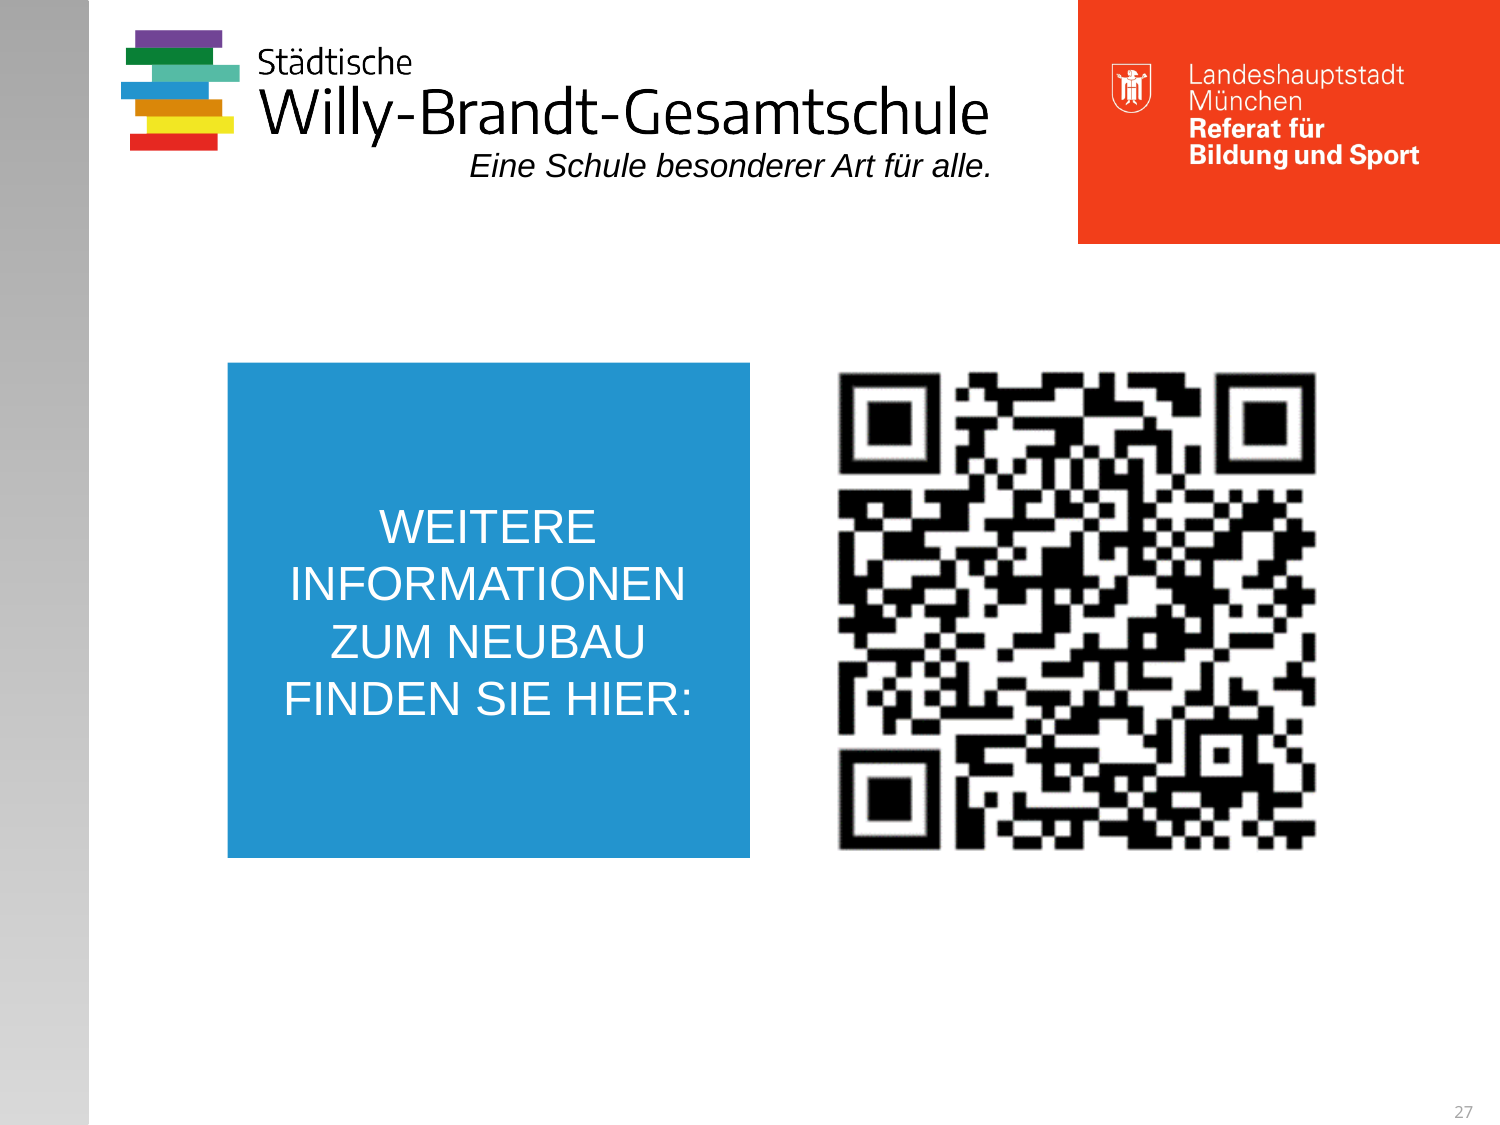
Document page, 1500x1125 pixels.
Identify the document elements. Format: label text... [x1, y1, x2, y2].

text_box WEITERE INFORMATIONEN ZUM NEUBAU FINDEN SIE HIER: [225, 360, 752, 860]
picture [121, 30, 990, 151]
picture [826, 361, 1324, 859]
picture [1078, 0, 1500, 244]
